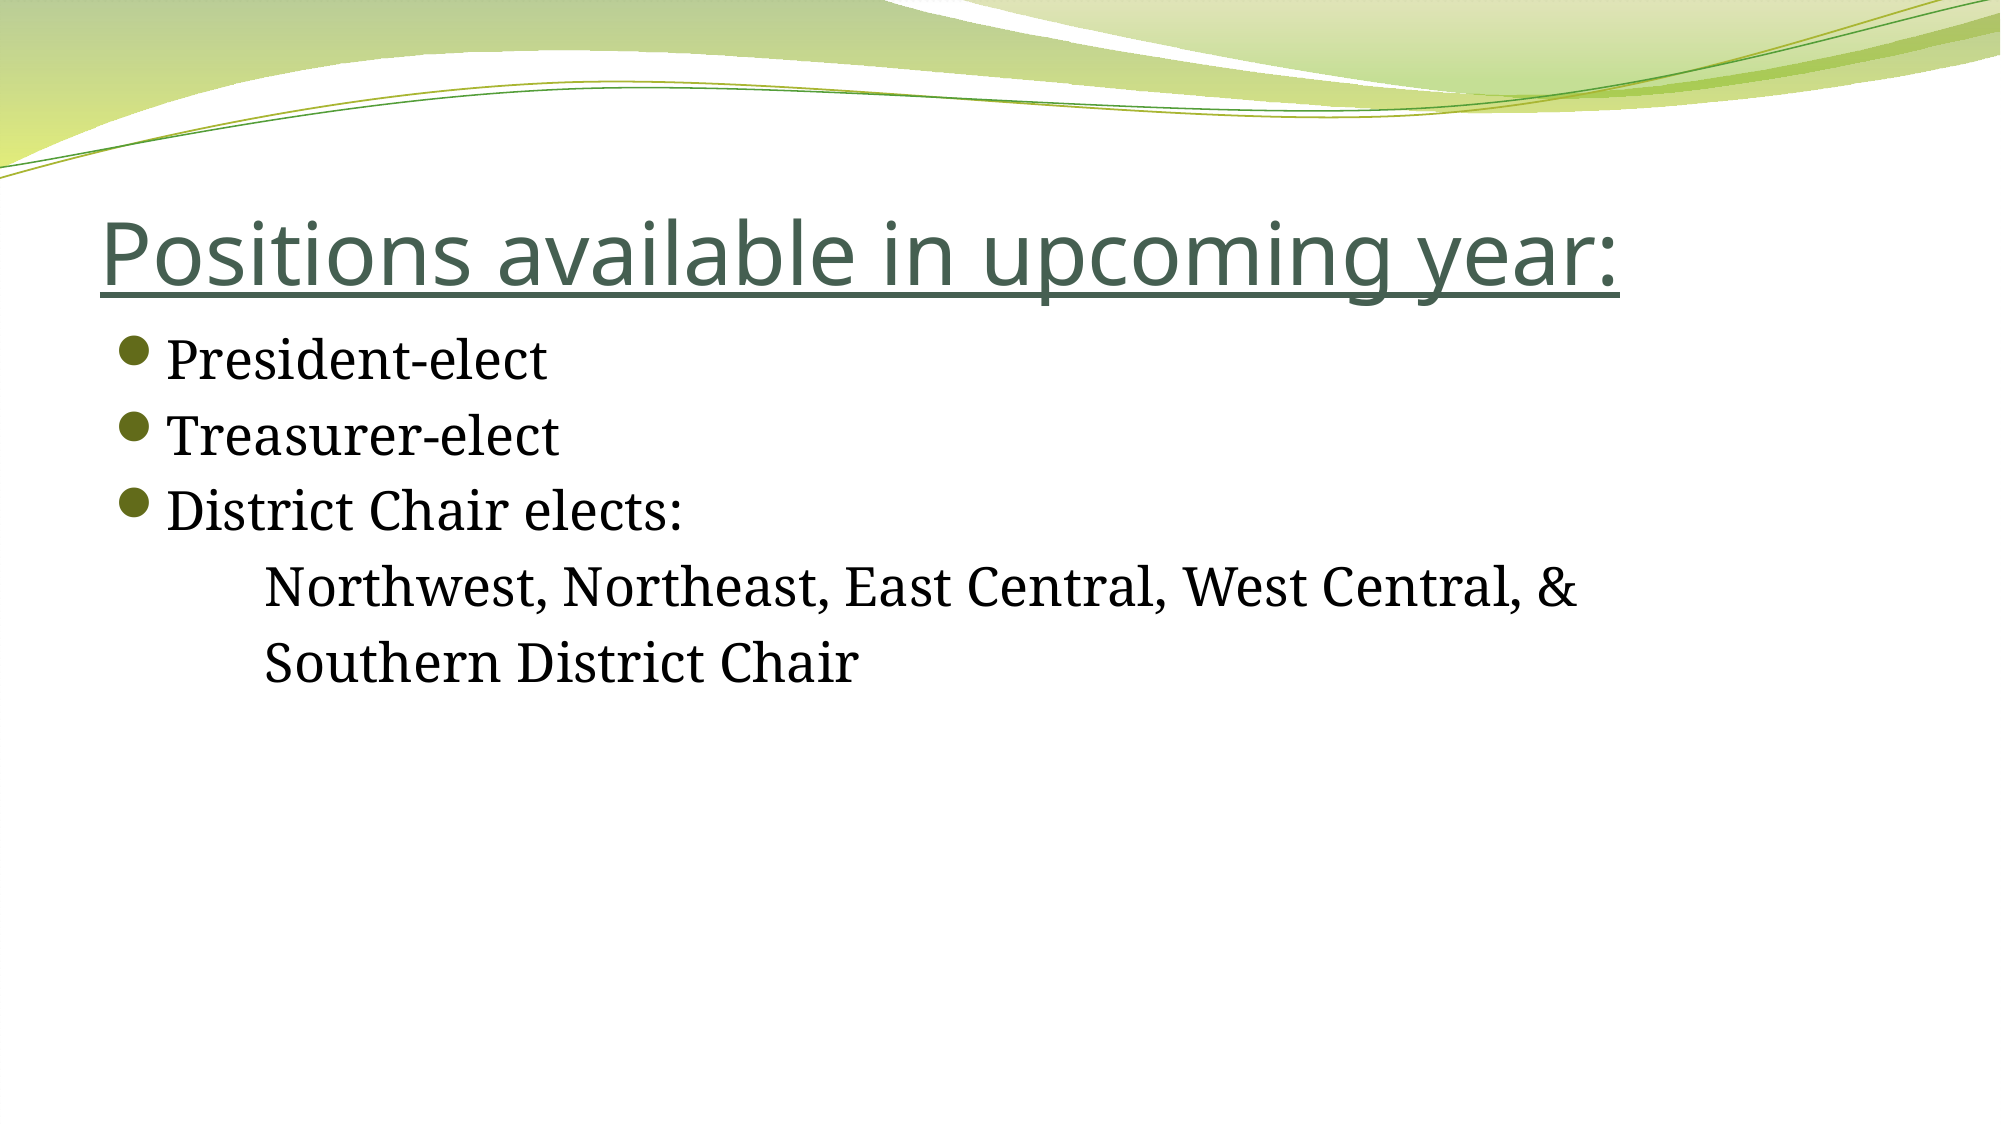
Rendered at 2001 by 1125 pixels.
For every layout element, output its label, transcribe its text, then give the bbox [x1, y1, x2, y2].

list President-elect Treasurer-elect District Chair elects: Northwest, Northeast, East Central, West Central, & Southern District Chair [99, 317, 1900, 1038]
title Positions available in upcoming year: [99, 115, 1900, 303]
